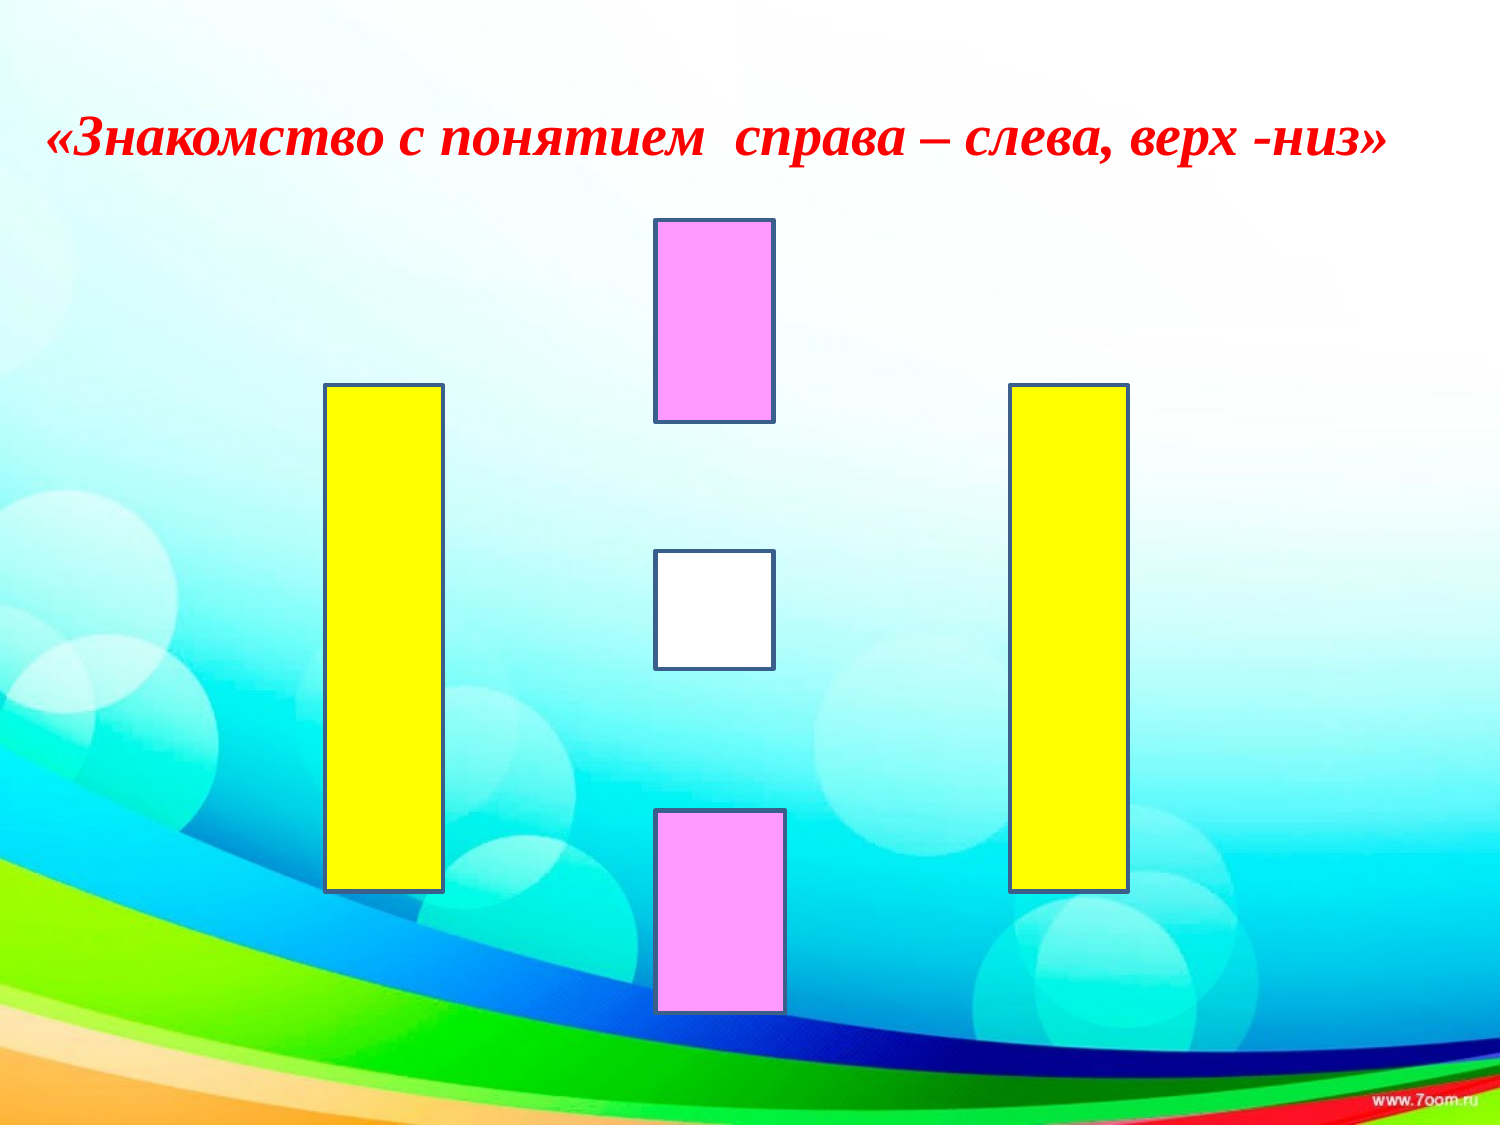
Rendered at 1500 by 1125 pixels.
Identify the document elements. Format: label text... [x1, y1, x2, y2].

text_box [653, 808, 787, 1015]
text_box [1008, 383, 1130, 894]
picture [0, 0, 1500, 1125]
text_box «Знакомство с понятием справа – слева, верх -низ» [0, 90, 1436, 175]
text_box [653, 218, 776, 424]
text_box [653, 549, 776, 671]
text_box [323, 383, 445, 894]
